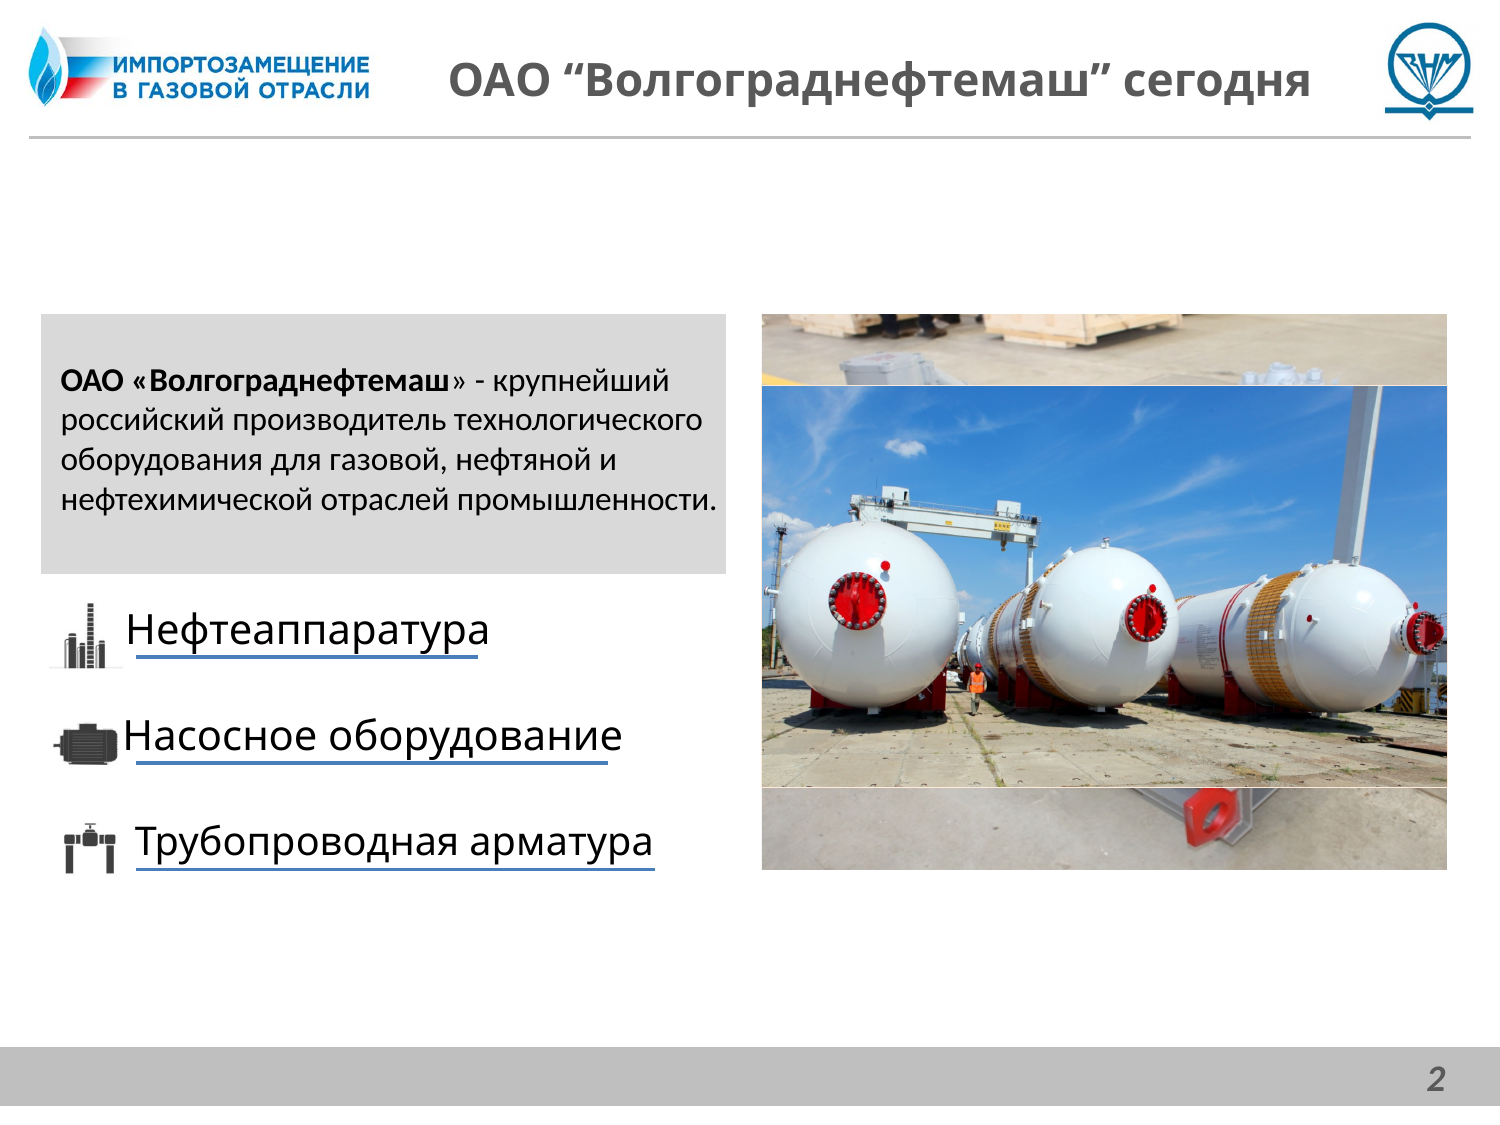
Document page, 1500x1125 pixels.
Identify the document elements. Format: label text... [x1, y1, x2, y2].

picture [48, 703, 125, 780]
picture [52, 810, 125, 882]
text_box [39, 312, 728, 576]
text_box 2 [1411, 1046, 1461, 1107]
text_box Трубопроводная арматура [110, 786, 680, 894]
picture [761, 314, 1448, 870]
text_box Нефтеаппаратура [64, 574, 551, 680]
text_box ОАО «Волгограднефтемаш» - крупнейший российский производитель технологического оборудования для газовой, нефтяной и нефтехимической отраслей промышленности. [45, 350, 734, 525]
text_box Насосное оборудование [88, 680, 658, 787]
picture [17, 18, 385, 118]
text_box [0, 1045, 1500, 1108]
title ОАО “Волгограднефтемаш” сегодня [431, 19, 1329, 136]
picture [1375, 18, 1483, 124]
picture [47, 597, 125, 675]
